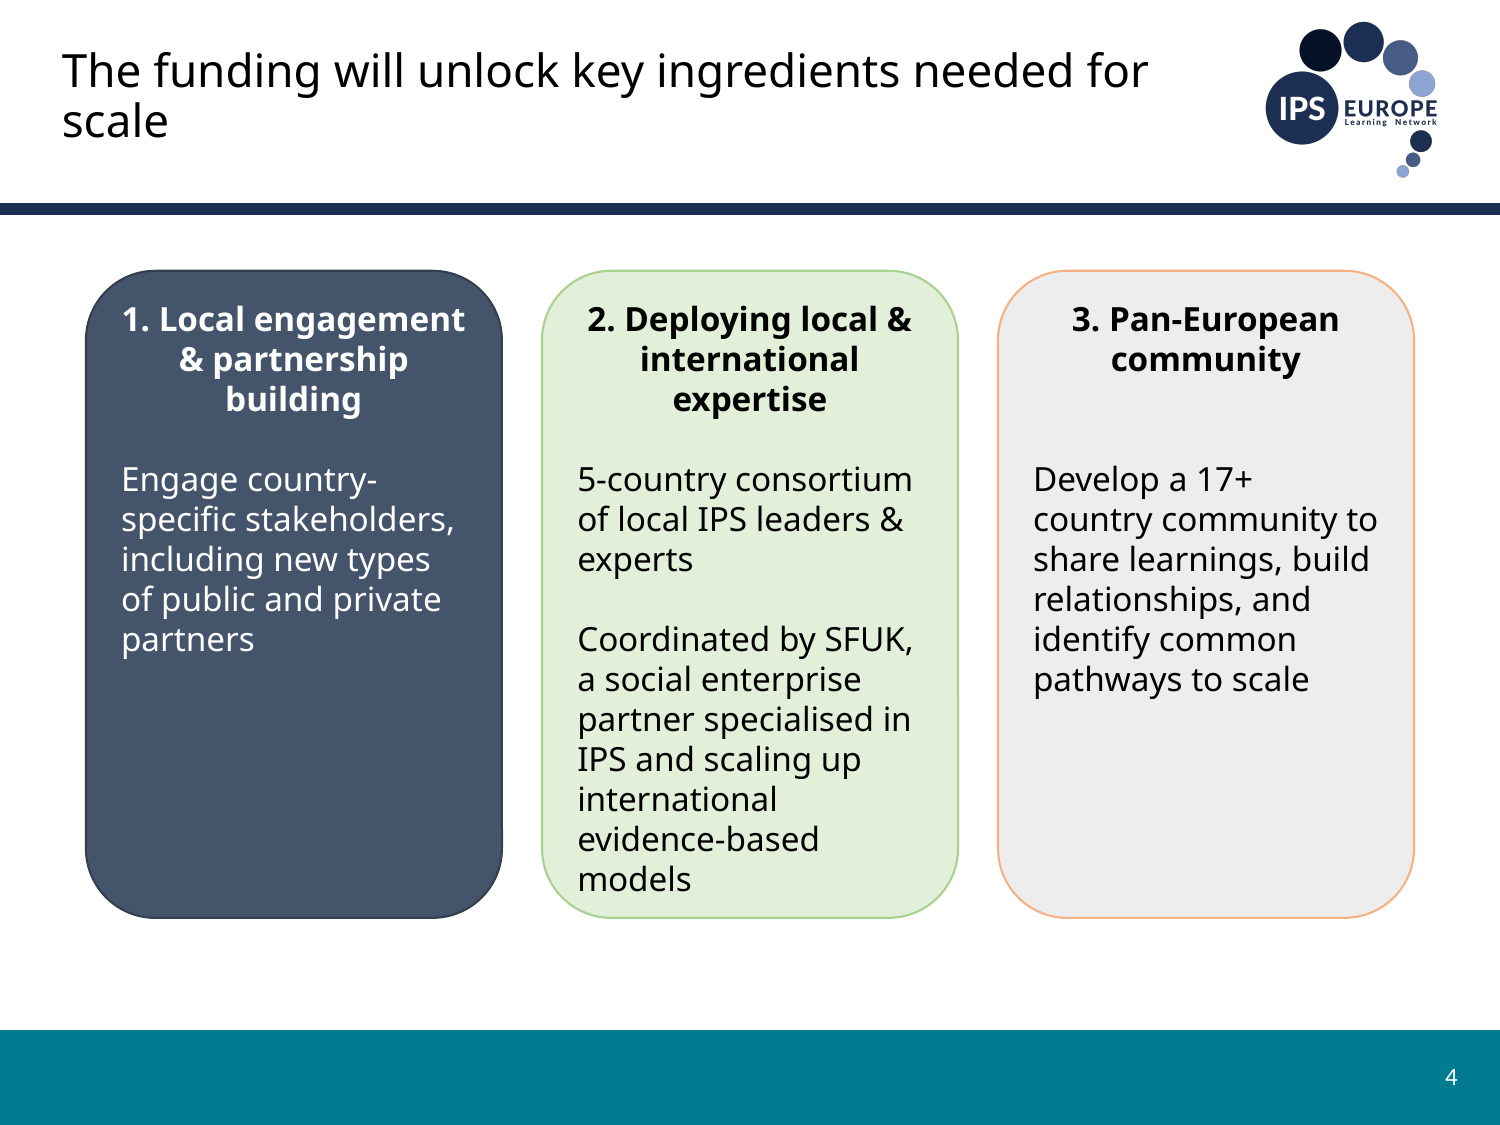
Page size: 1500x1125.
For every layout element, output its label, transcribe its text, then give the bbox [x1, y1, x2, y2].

title The funding will unlock key ingredients needed for scale [46, 34, 1172, 161]
text_box 1. Local engagement & partnership building Engage country-specific stakeholders, including new types of public and private partners [84, 269, 504, 919]
text_box 3. Pan-European community Develop a 17+ country community to share learnings, build relationships, and identify common pathways to scale [996, 269, 1416, 919]
text_box 2. Deploying local & international expertise 5-country consortium of local IPS leaders & experts Coordinated by SFUK, a social enterprise partner specialised in IPS and scaling up international evidence-based models [540, 269, 960, 919]
slide_number 4 [1408, 1045, 1473, 1106]
picture [1244, 0, 1461, 217]
